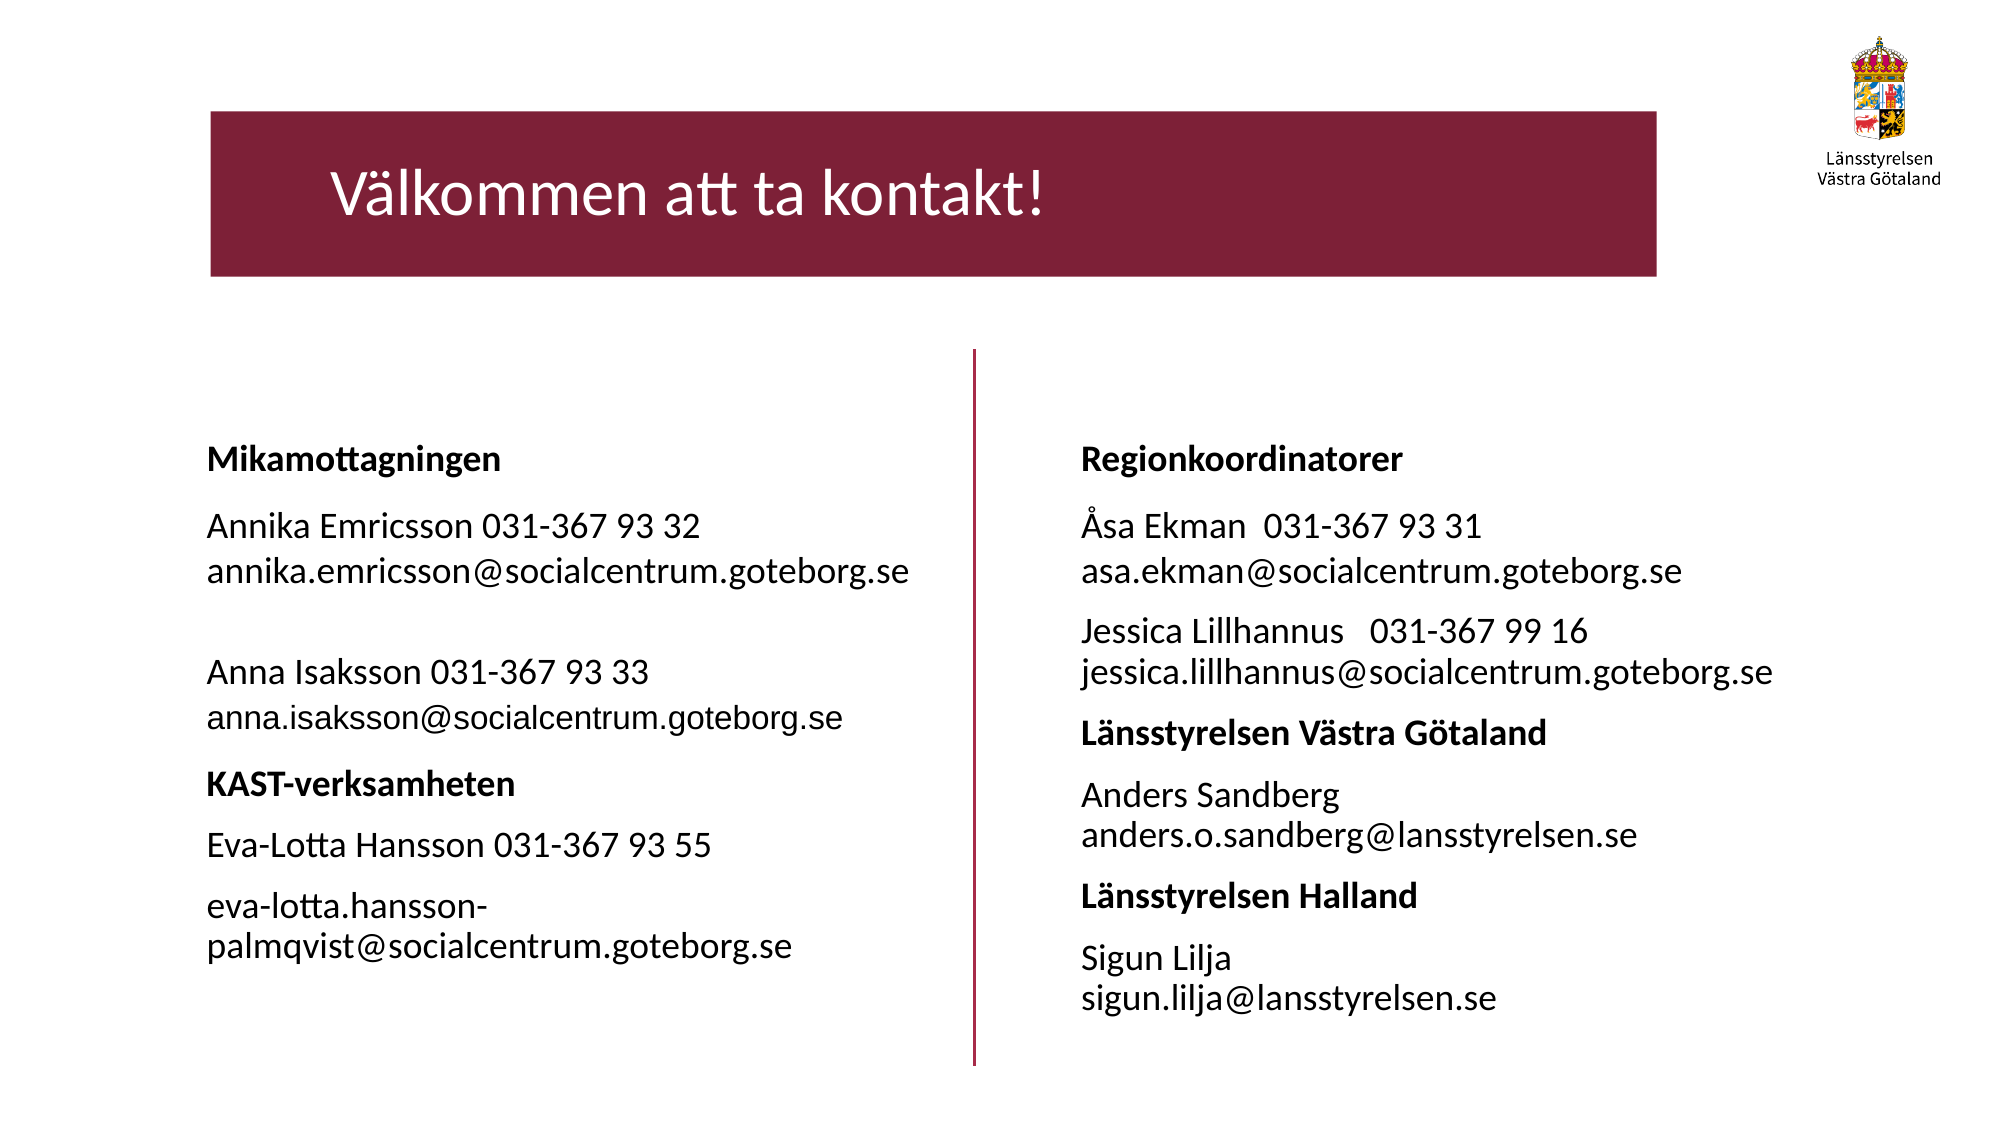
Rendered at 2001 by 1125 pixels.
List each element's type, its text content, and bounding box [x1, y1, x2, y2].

title Välkommen att ta kontakt! [210, 111, 1657, 277]
text_box Mikamottagningen Annika Emricsson 031-367 93 32 annika.emricsson@socialcentrum.goteborg.se Anna Isaksson 031-367 93 33 anna.isaksson@socialcentrum.goteborg.se KAST-verksamheten Eva-Lotta Hansson 031-367 93 55 eva-lotta.hansson-palmqvist@socialcentrum.goteborg.se [191, 432, 934, 960]
text_box Regionkoordinatorer Åsa Ekman 031-367 93 31 asa.ekman@socialcentrum.goteborg.se Jessica Lillhannus 031-367 99 16 jessica.lillhannus@socialcentrum.goteborg.se Länsstyrelsen Västra Götaland Anders Sandberg anders.o.sandberg@lansstyrelsen.se Länsstyrelsen Halland Sigun Lilja sigun.lilja@lansstyrelsen.se [1066, 432, 1809, 1066]
picture [1817, 36, 1940, 185]
